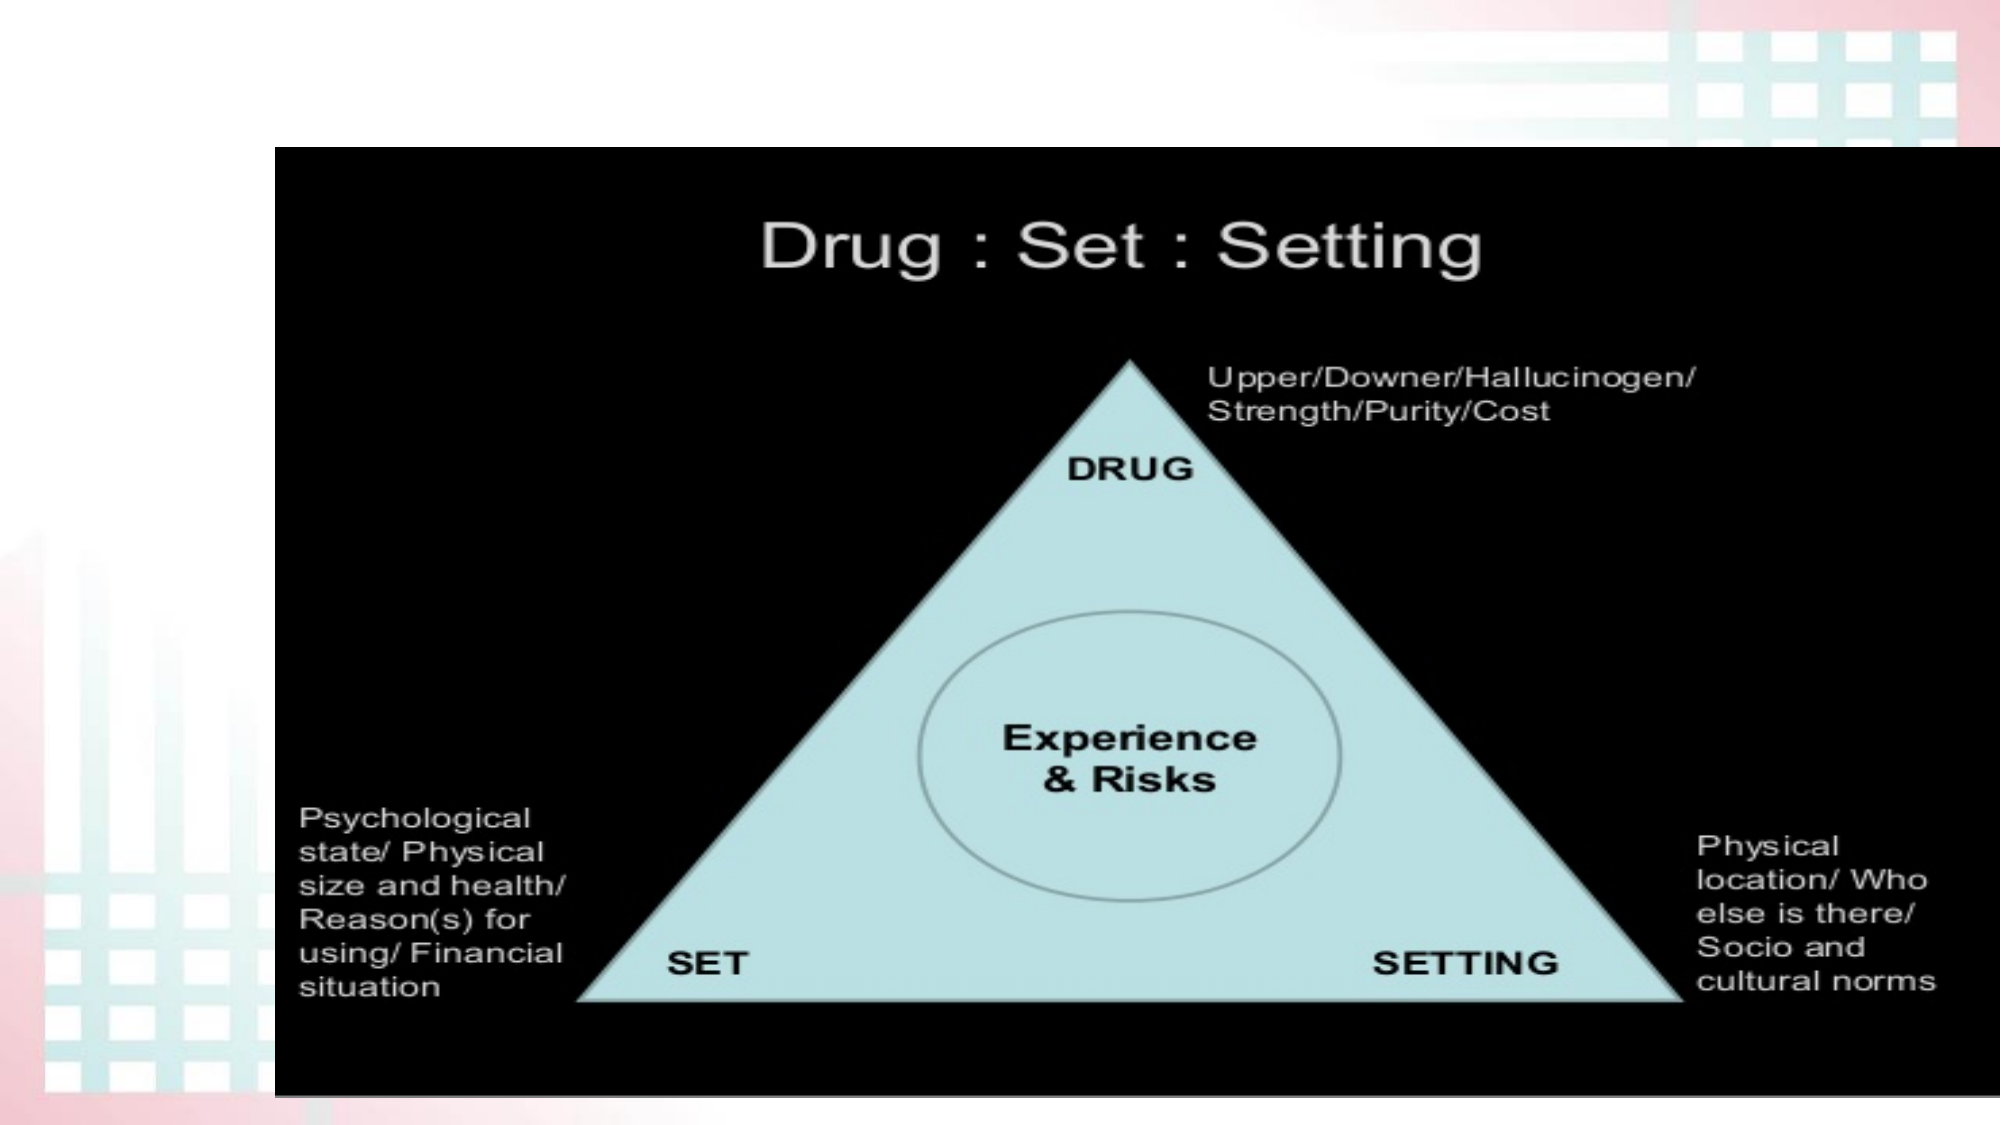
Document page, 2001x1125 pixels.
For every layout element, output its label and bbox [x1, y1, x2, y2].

picture [0, 0, 2000, 1125]
list [274, 147, 2000, 1098]
